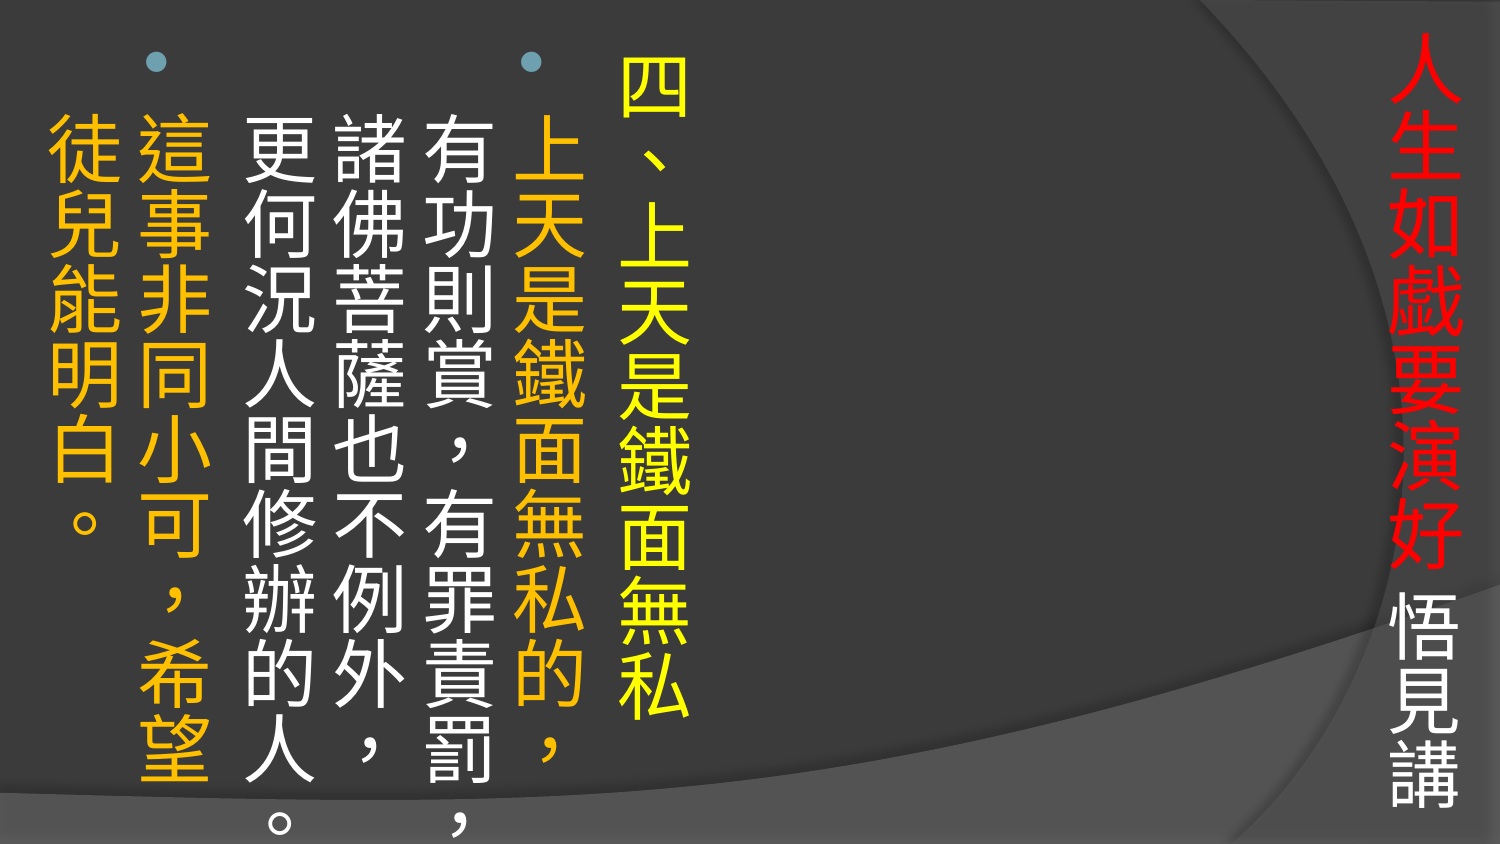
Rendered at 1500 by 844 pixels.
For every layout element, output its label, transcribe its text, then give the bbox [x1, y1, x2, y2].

title 人生如戯要演好 悟見講 [1364, 21, 1483, 820]
list 四、上天是鐵面無私 上天是鐵面無私的，有功則賞，有罪責罰，諸佛菩薩也不例外，更何況人間修辦的人。 這事非同小可，希望徒兒能明白。 [29, 27, 1365, 820]
